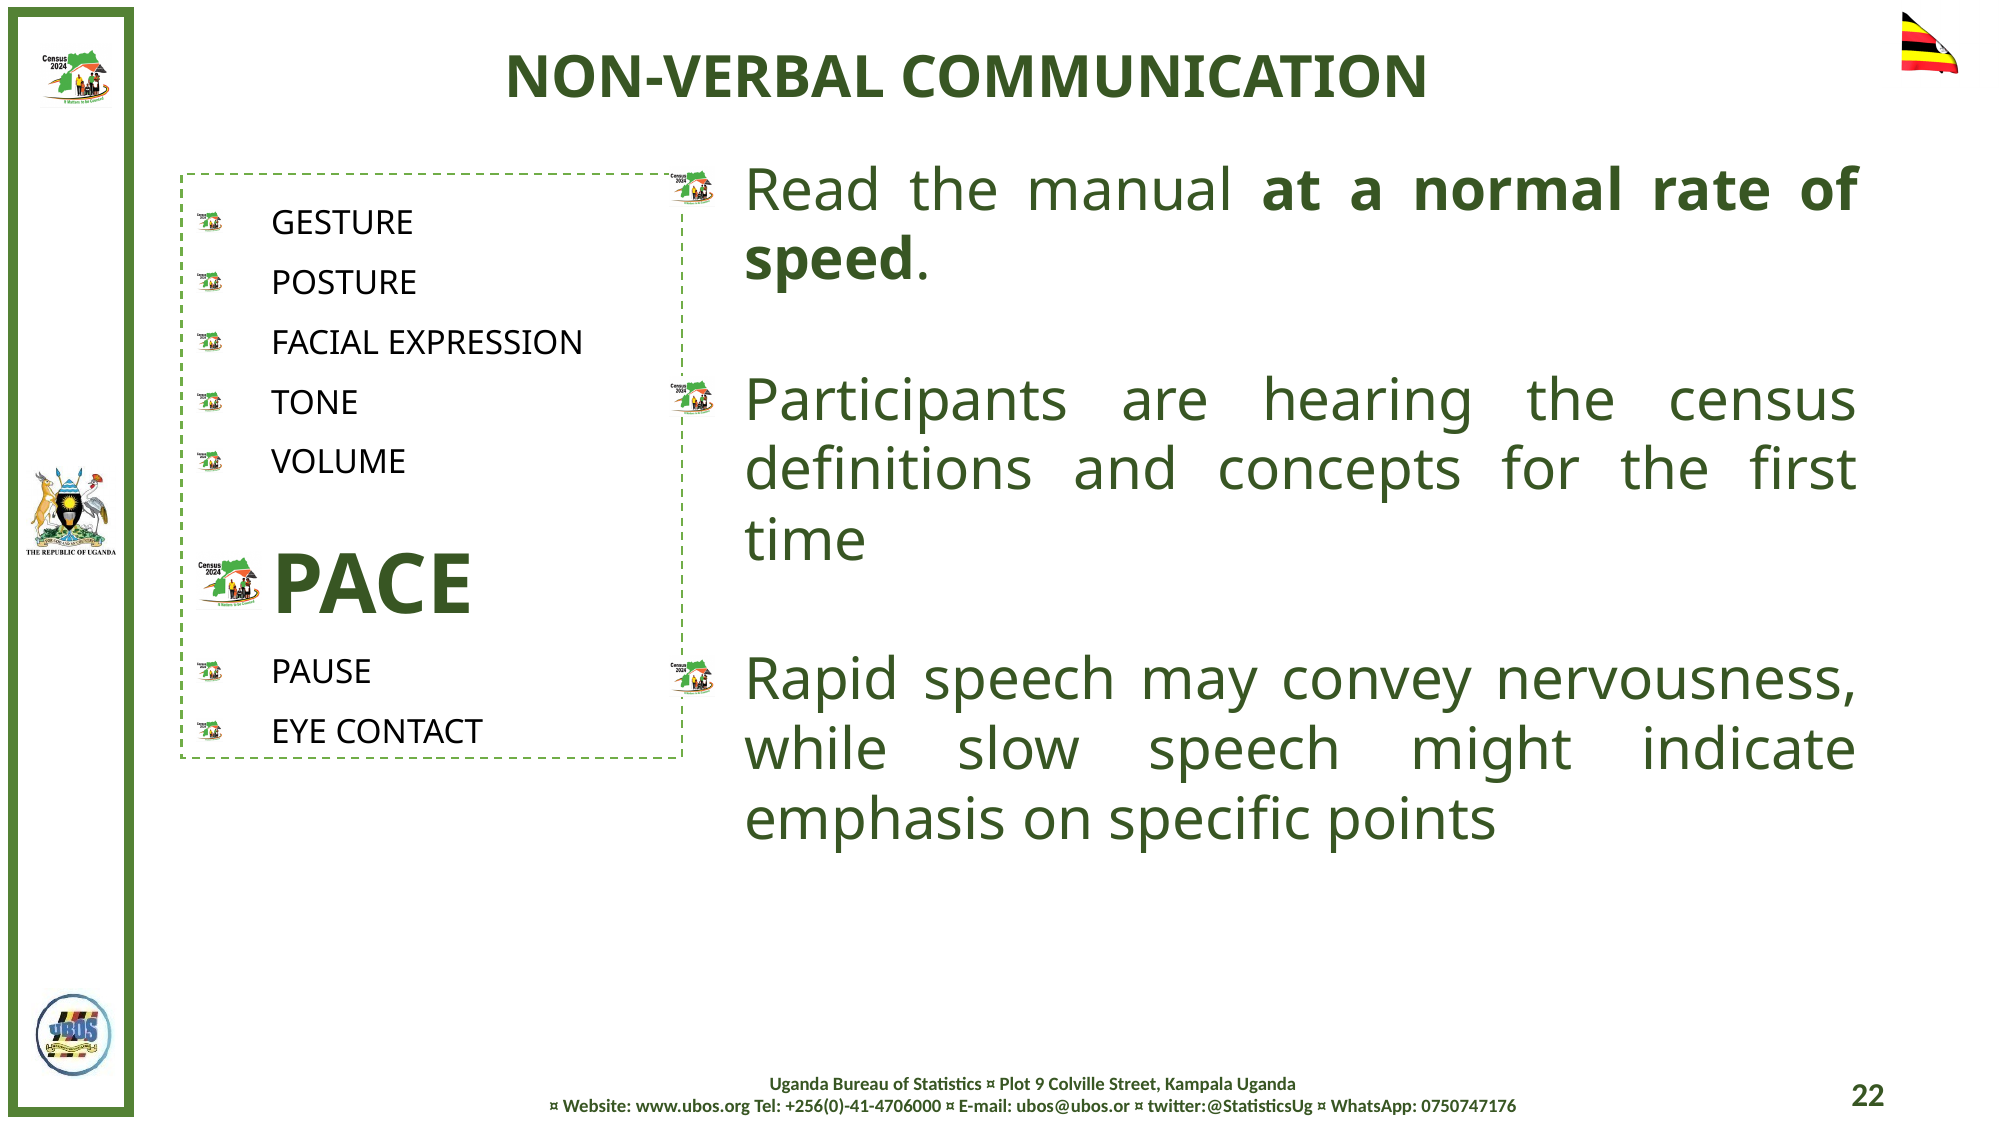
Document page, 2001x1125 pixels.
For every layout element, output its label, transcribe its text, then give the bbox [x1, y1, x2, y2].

picture [196, 329, 223, 353]
picture [669, 166, 715, 207]
text_box GESTURE POSTURE FACIAL EXPRESSION TONE VOLUME PACE PAUSE EYE CONTACT [180, 173, 654, 759]
picture [669, 376, 715, 417]
text_box NON-VERBAL COMMUNICATION [254, 31, 1680, 117]
picture [196, 269, 223, 293]
picture [31, 988, 118, 1079]
picture [669, 655, 715, 697]
picture [196, 448, 223, 473]
picture [1882, 0, 1999, 88]
picture [26, 466, 116, 556]
picture [196, 389, 223, 413]
picture [196, 658, 223, 683]
picture [196, 209, 223, 233]
text_box Read the manual at a normal rate of speed. Participants are hearing the census definitions and concepts for the first time Rapid speech may convey nervousness, while slow speech might indicate emphasis on specific points [654, 144, 1873, 859]
picture [196, 718, 223, 742]
picture [196, 551, 262, 610]
picture [40, 43, 112, 108]
